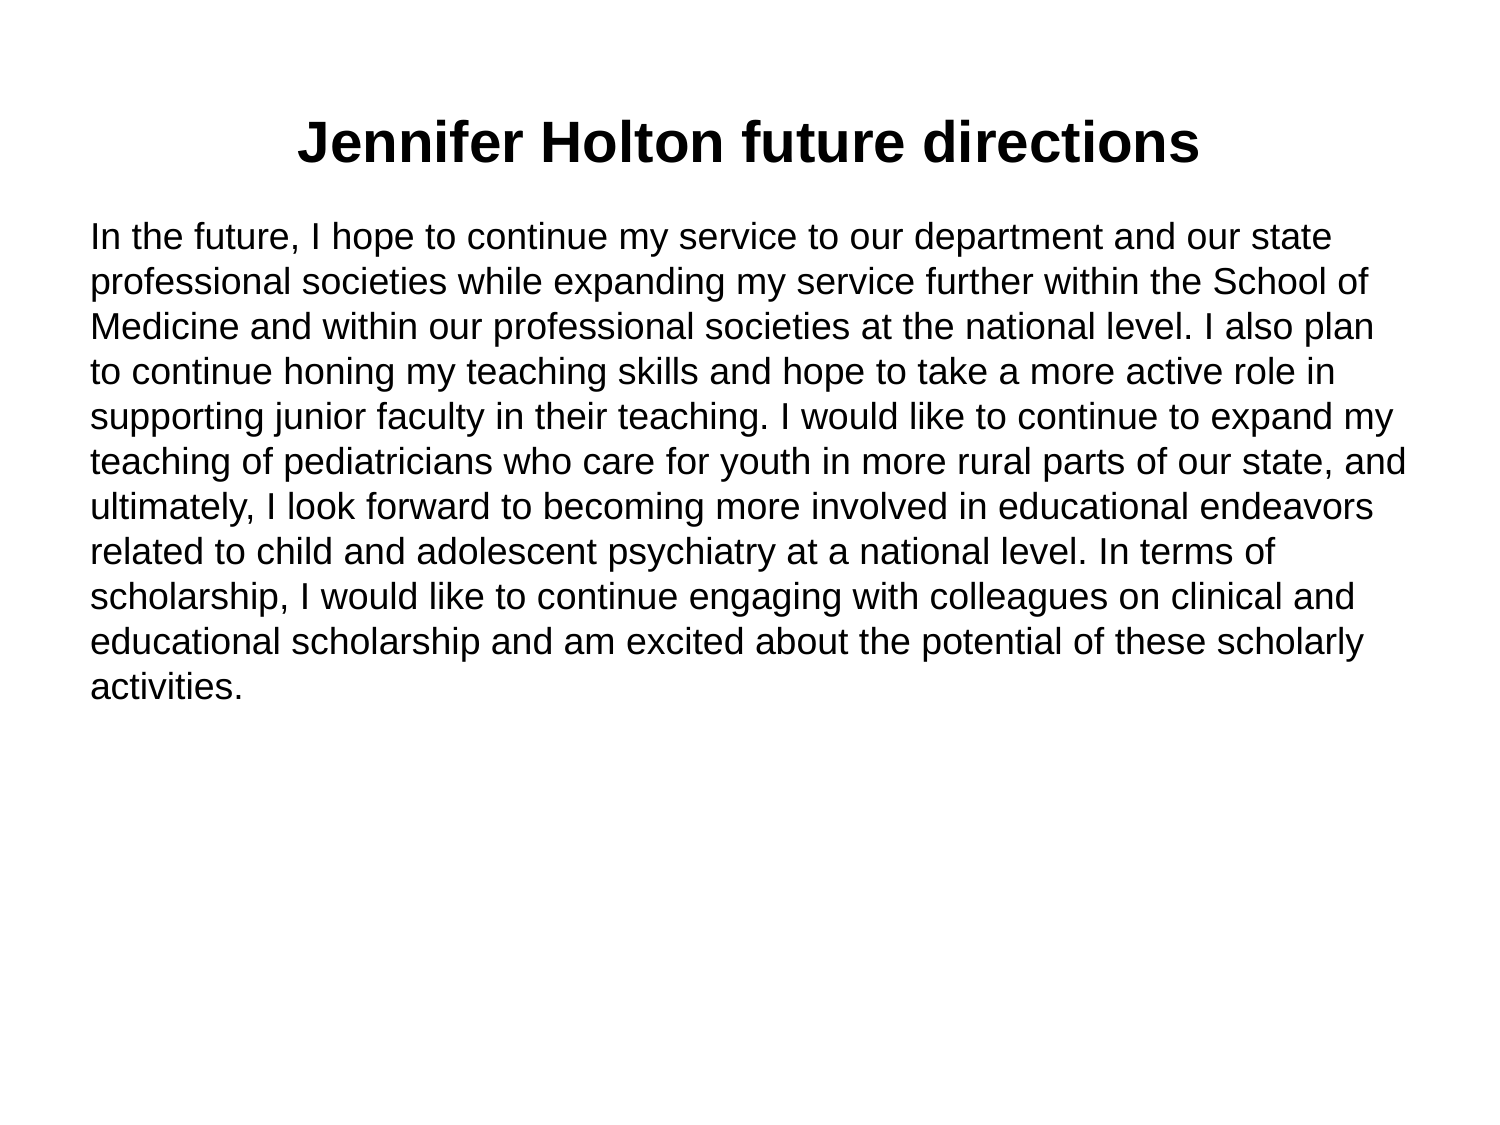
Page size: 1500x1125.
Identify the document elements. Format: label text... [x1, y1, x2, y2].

title Jennifer Holton future directions [75, 45, 1425, 204]
list In the future, I hope to continue my service to our department and our state professional societies while expanding my service further within the School of Medicine and within our professional societies at the national level. I also plan to continue honing my teaching skills and hope to take a more active role in supporting junior faculty in their teaching. I would like to continue to expand my teaching of pediatricians who care for youth in more rural parts of our state, and ultimately, I look forward to becoming more involved in educational endeavors related to child and adolescent psychiatry at a national level. In terms of scholarship, I would like to continue engaging with colleagues on clinical and educational scholarship and am excited about the potential of these scholarly activities. [75, 204, 1425, 1092]
